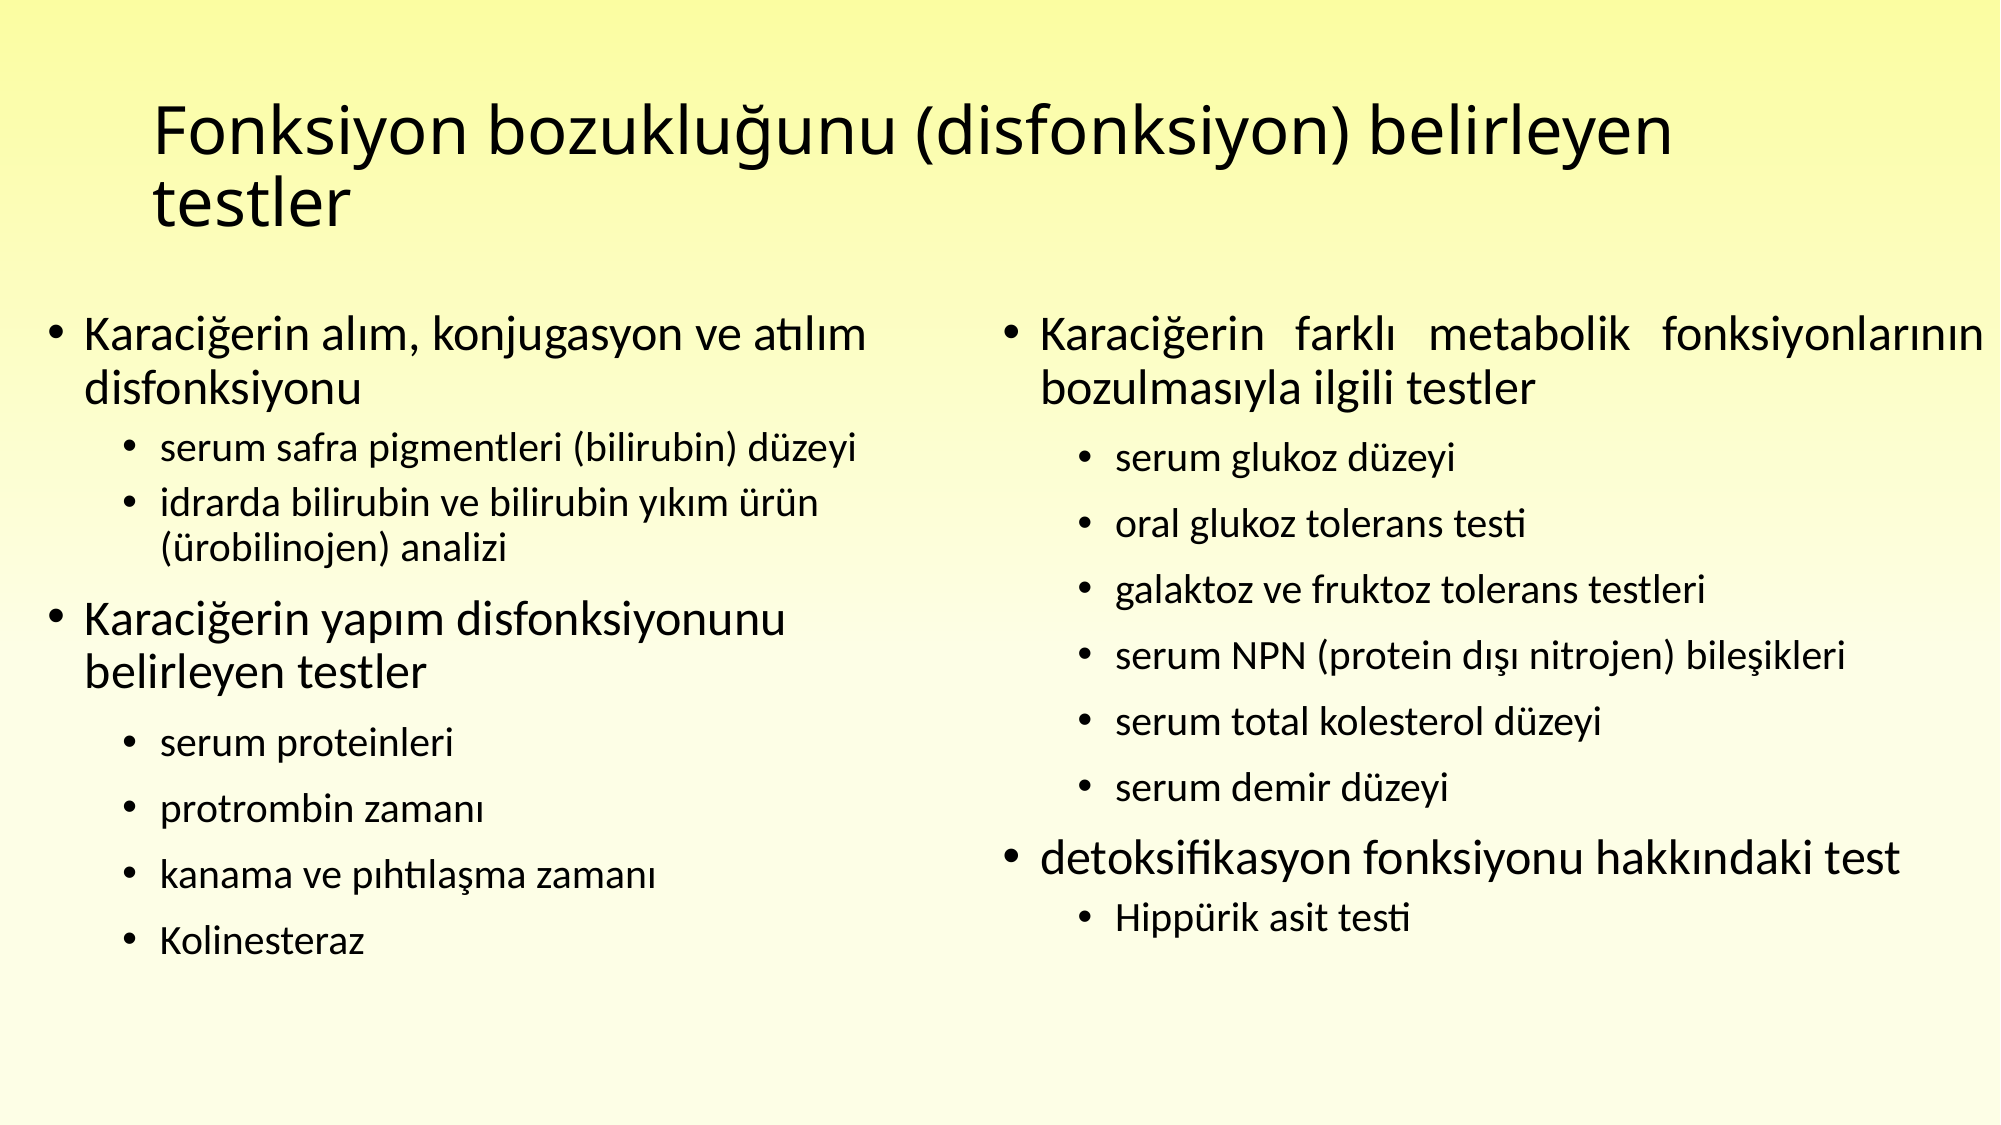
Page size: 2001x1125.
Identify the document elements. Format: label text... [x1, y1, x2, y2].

list Karaciğerin farklı metabolik fonksiyonlarının bozulmasıyla ilgili testler serum glukoz düzeyi oral glukoz tolerans testi galaktoz ve fruktoz tolerans testleri serum NPN (protein dışı nitrojen) bileşikleri serum total kolesterol düzeyi serum demir düzeyi detoksifikasyon fonksiyonu hakkındaki test Hippürik asit testi [987, 299, 2000, 1014]
list Karaciğerin alım, konjugasyon ve atılım disfonksiyonu serum safra pigmentleri (bilirubin) düzeyi idrarda bilirubin ve bilirubin yıkım ürün (ürobilinojen) analizi Karaciğerin yapım disfonksiyonunu belirleyen testler serum proteinleri protrombin zamanı kanama ve pıhtılaşma zamanı Kolinesteraz [32, 299, 987, 1014]
title Fonksiyon bozukluğunu (disfonksiyon) belirleyen testler [137, 59, 1863, 278]
